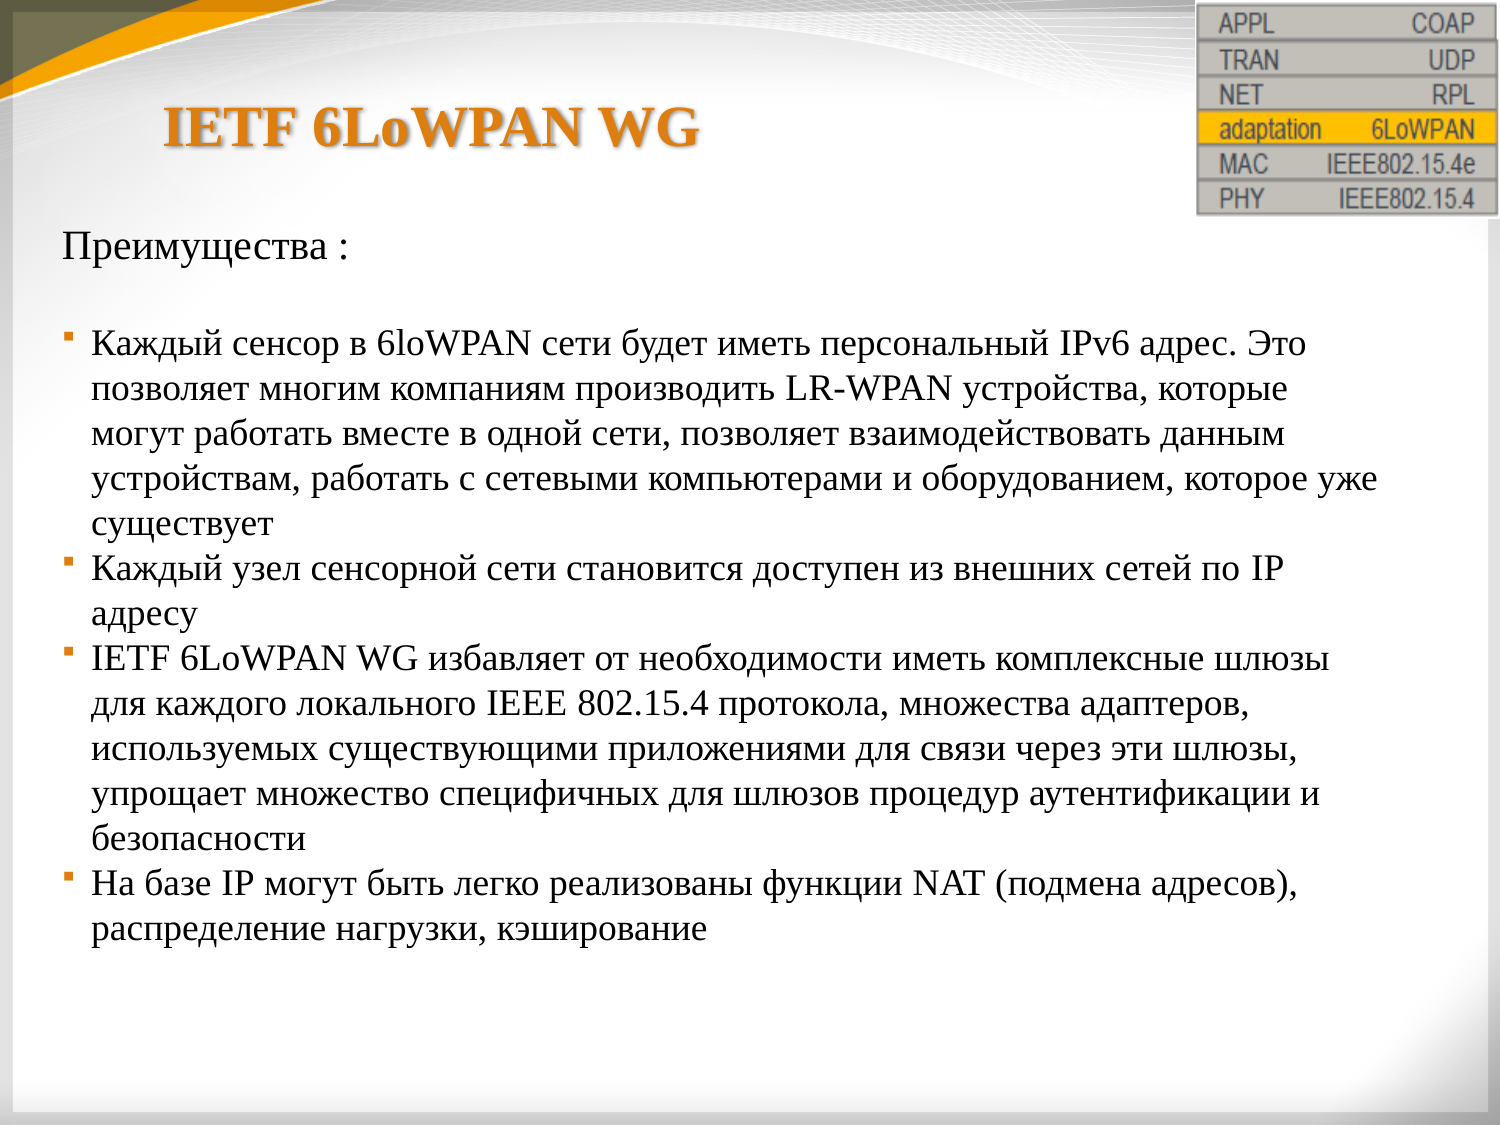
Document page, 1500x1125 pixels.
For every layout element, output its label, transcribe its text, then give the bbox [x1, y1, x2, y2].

list Преимущества : Каждый сенсор в 6loWPAN сети будет иметь персональный IPv6 адрес. Это позволяет многим компаниям производить LR-WPAN устройства, которые могут работать вместе в одной сети, позволяет взаимодействовать данным устройствам, работать с сетевыми компьютерами и оборудованием, которое уже существует Каждый узел сенсорной сети становится доступен из внешних сетей по IP адресу IETF 6LoWPAN WG избавляет от необходимости иметь комплексные шлюзы для каждого локального IEEE 802.15.4 протокола, множества адаптеров, используемых существующими приложениями для связи через эти шлюзы, упрощает множество специфичных для шлюзов процедур аутентификации и безопасности На базе IP могут быть легко реализованы функции NAT (подмена адресов), распределение нагрузки, кэширование [46, 203, 1397, 1063]
title IETF 6LoWPAN WG [147, 45, 1022, 173]
picture [0, 0, 1500, 1125]
